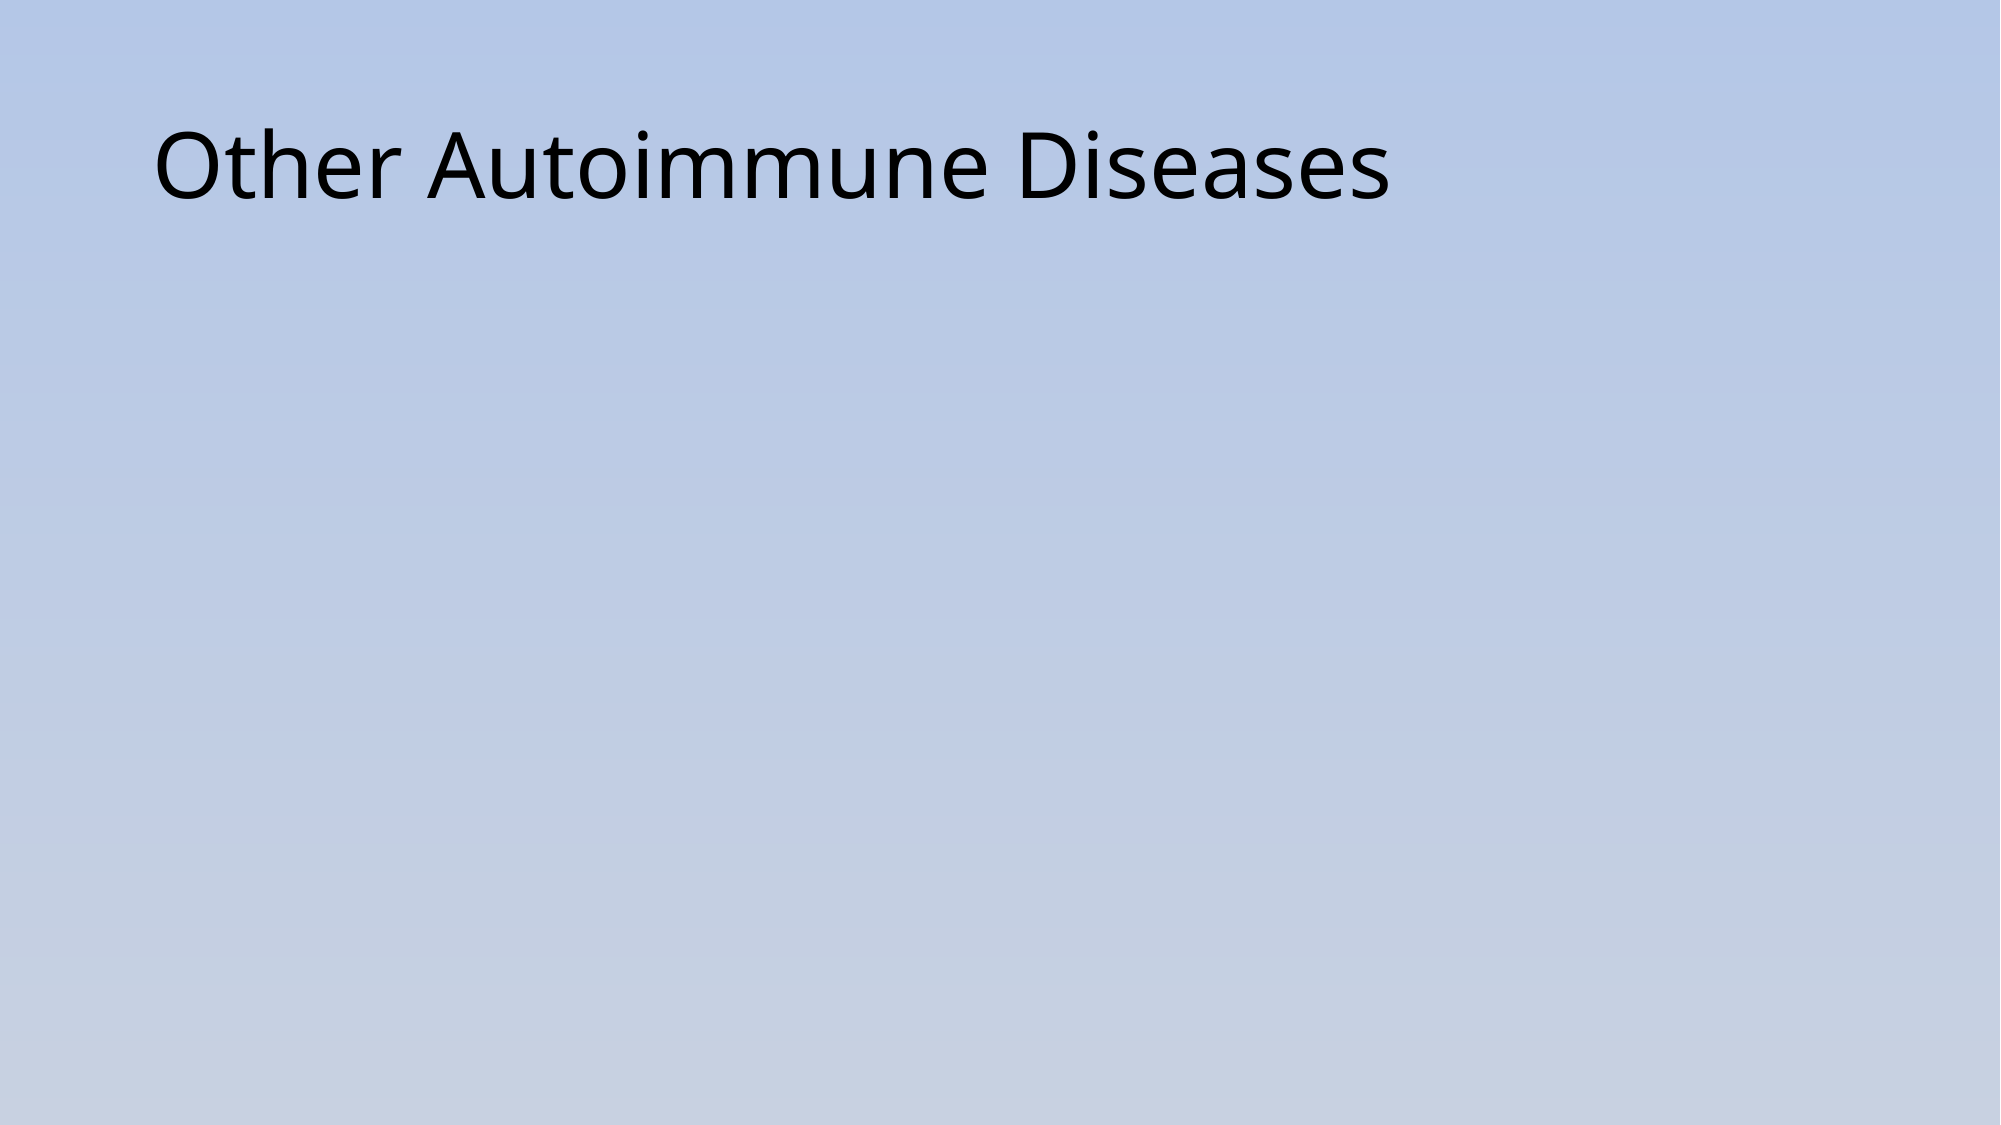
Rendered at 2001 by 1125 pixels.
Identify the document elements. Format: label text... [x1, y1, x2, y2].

title Other Autoimmune Diseases [137, 59, 1863, 278]
